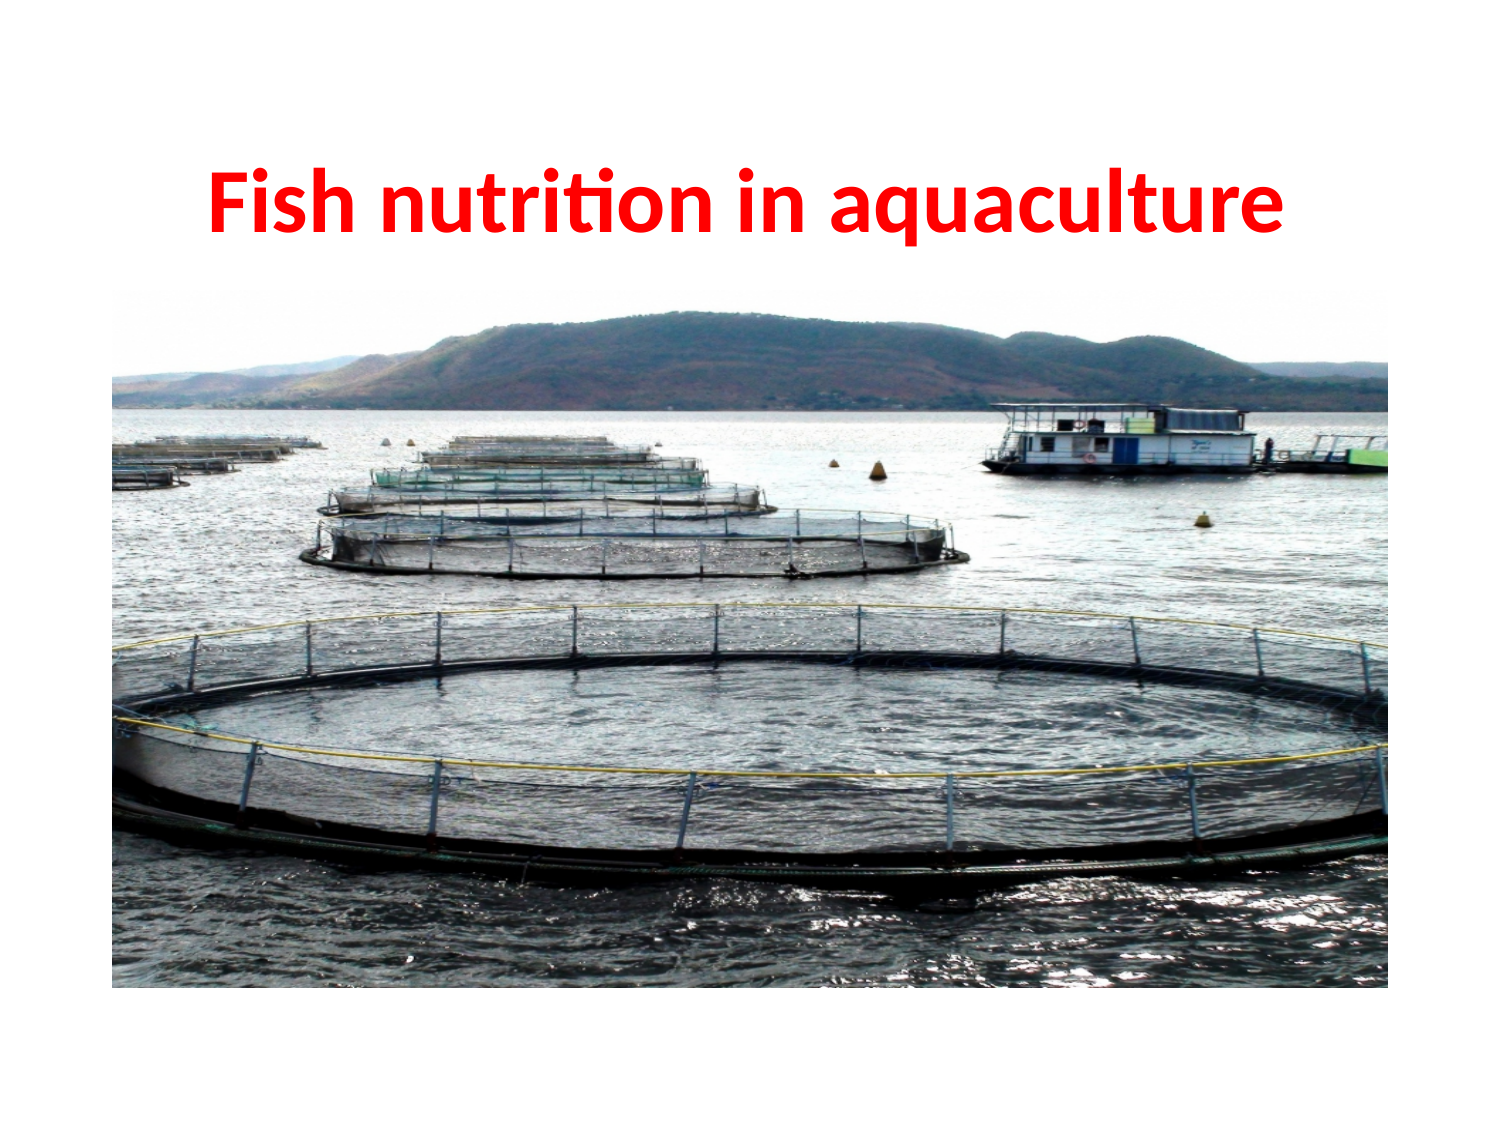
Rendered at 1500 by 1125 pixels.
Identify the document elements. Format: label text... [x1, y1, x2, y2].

picture [111, 290, 1389, 988]
title Fish nutrition in aquaculture [171, 101, 1324, 289]
